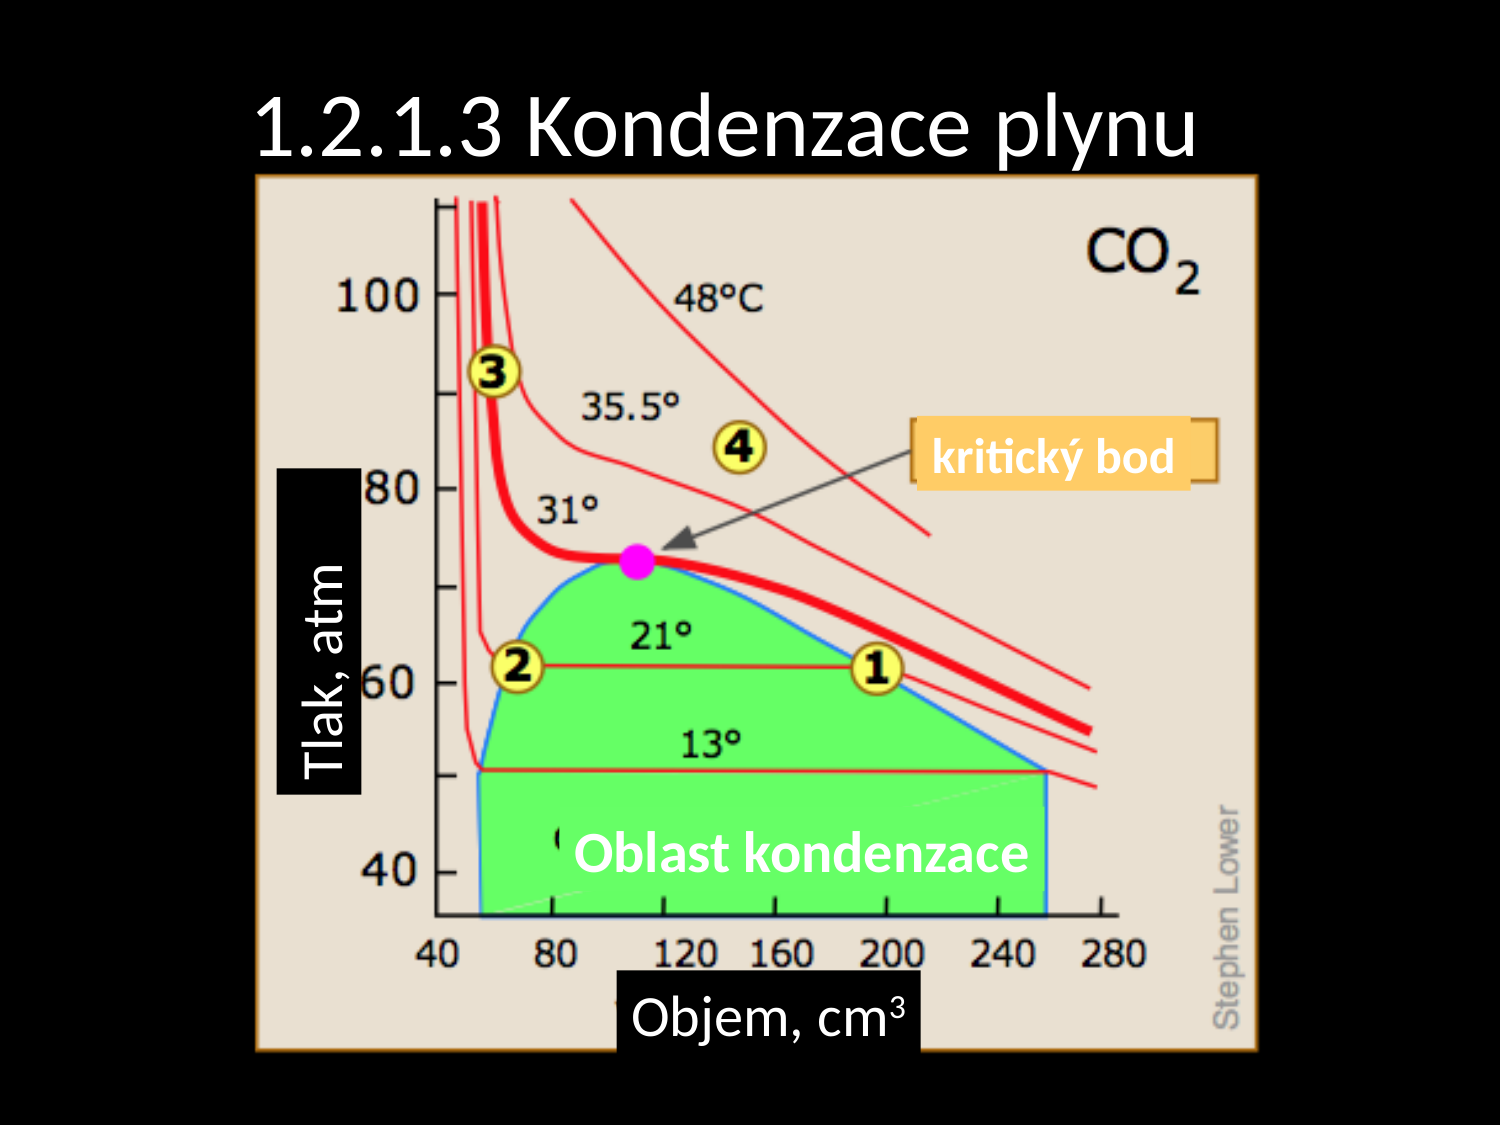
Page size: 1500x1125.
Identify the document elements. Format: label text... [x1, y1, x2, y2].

text_box 1.2.1.3 Kondenzace plynu [25, 26, 1426, 214]
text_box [248, 166, 1301, 1059]
